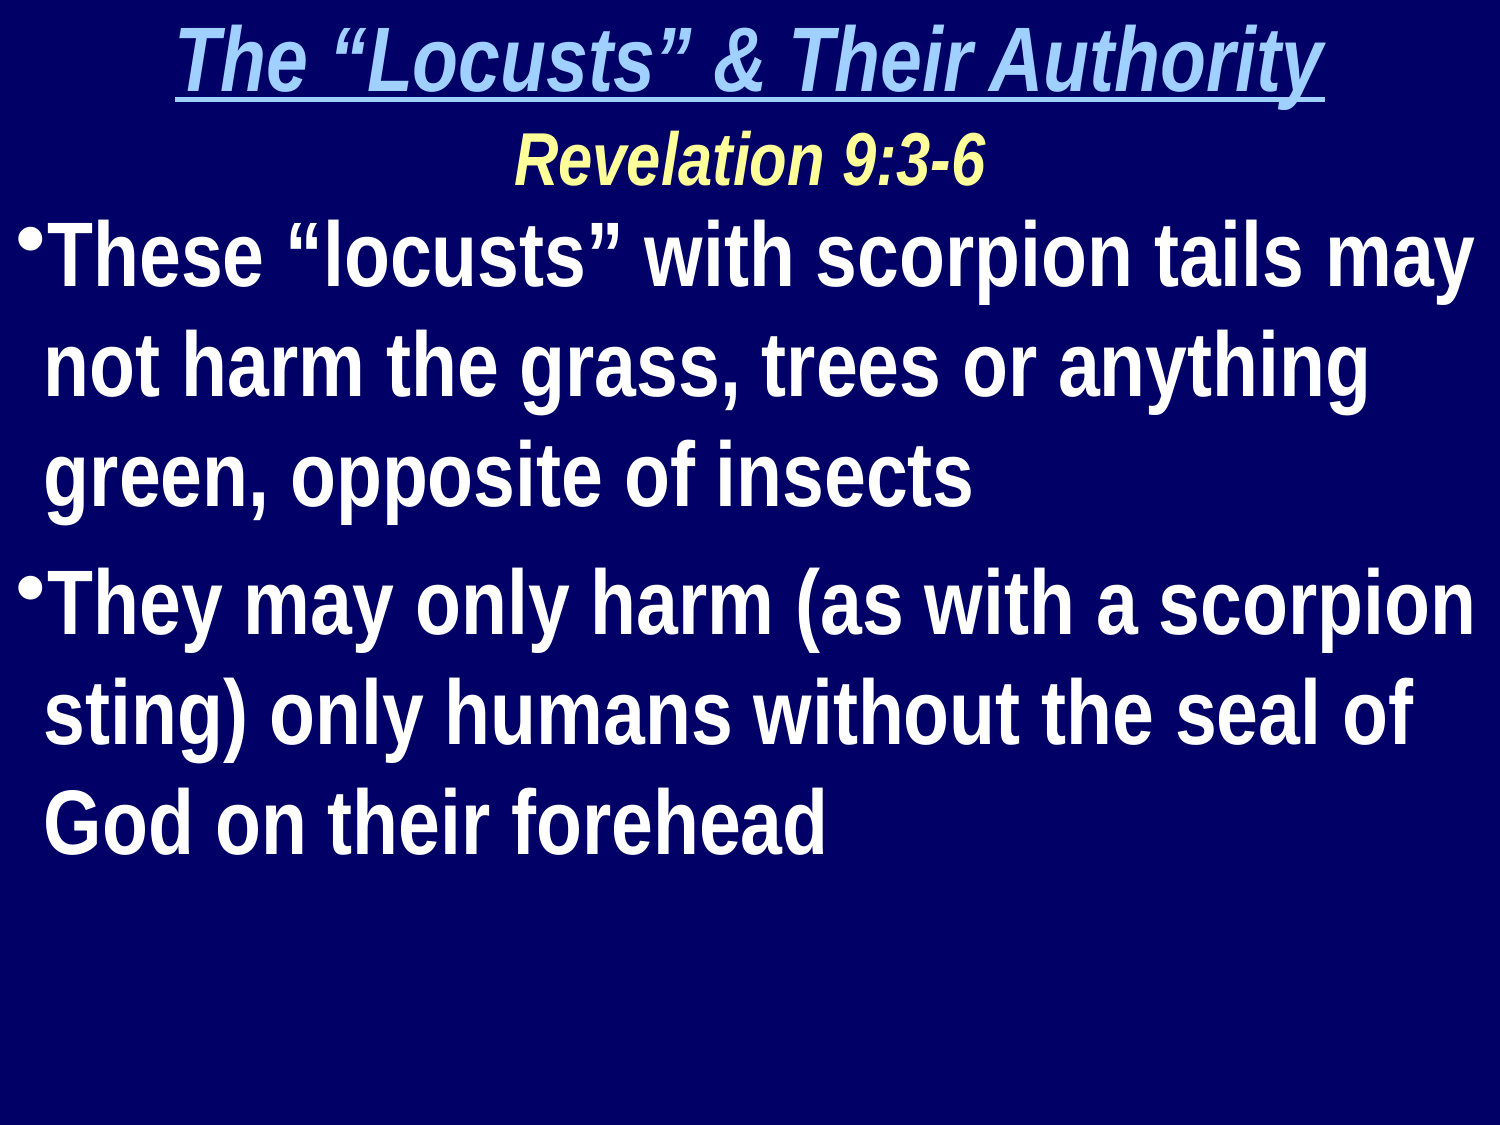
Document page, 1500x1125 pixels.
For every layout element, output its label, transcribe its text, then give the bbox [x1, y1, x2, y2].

title The “Locusts” & Their Authority Revelation 9:3-6 [0, 0, 1500, 187]
list These “locusts” with scorpion tails may not harm the grass, trees or anything green, opposite of insects They may only harm (as with a scorpion sting) only humans without the seal of God on their forehead [0, 187, 1500, 1125]
